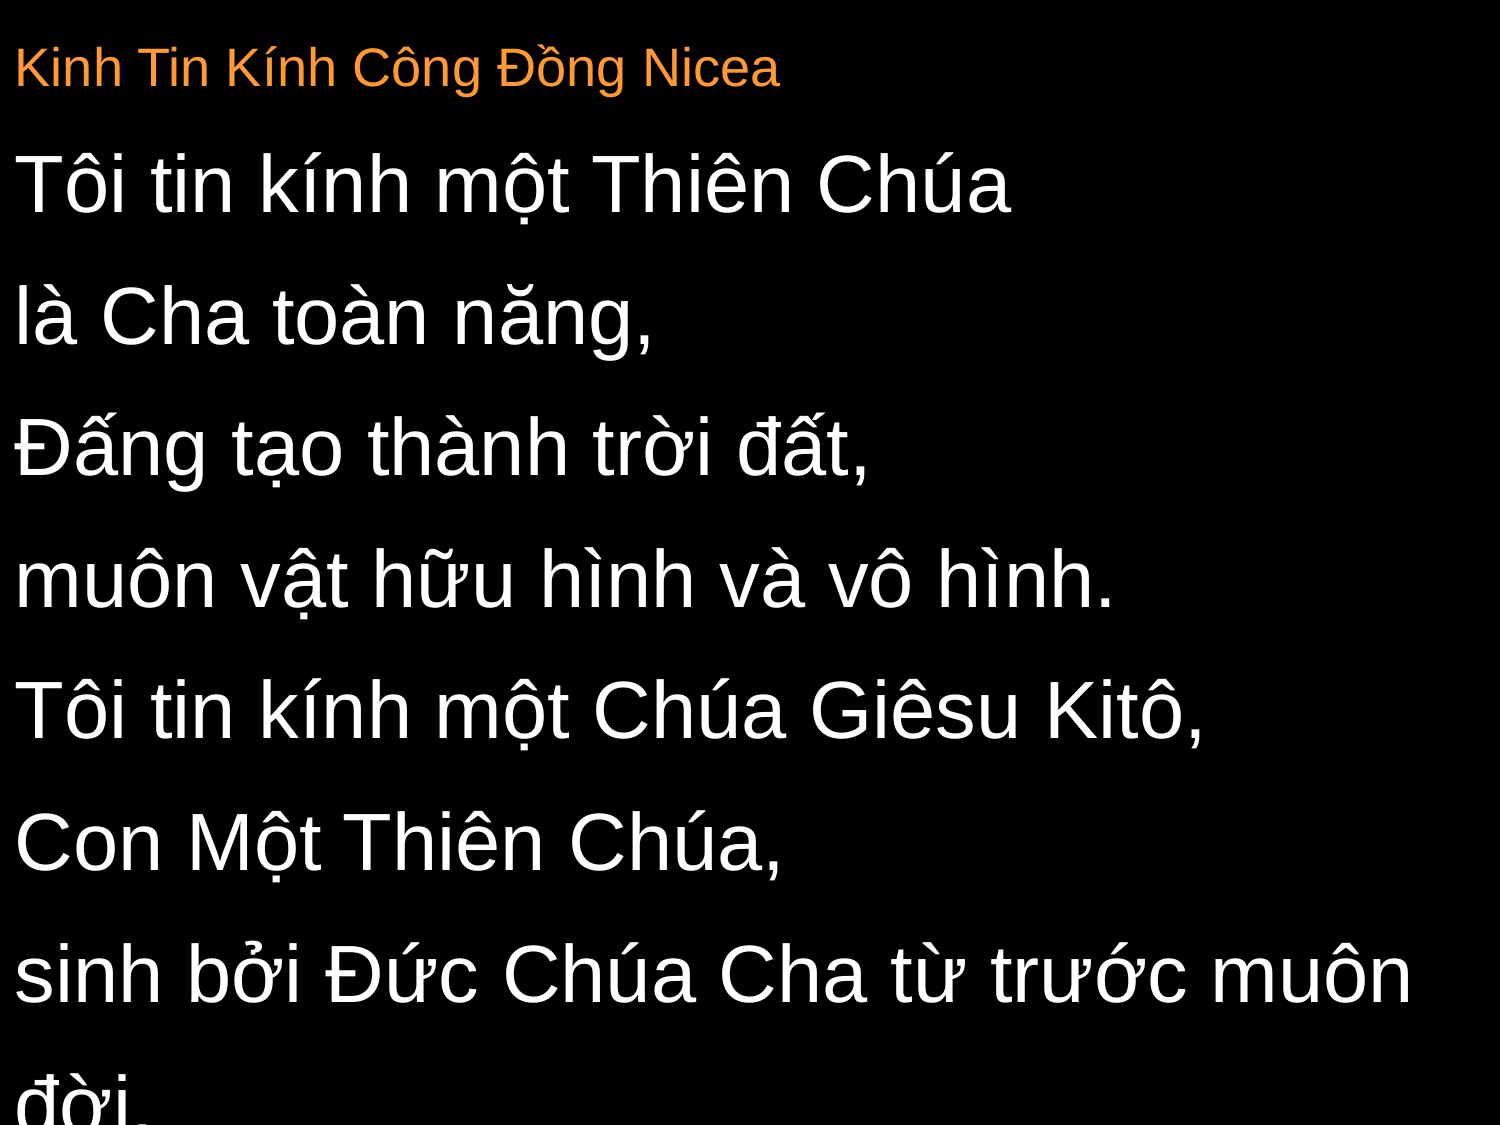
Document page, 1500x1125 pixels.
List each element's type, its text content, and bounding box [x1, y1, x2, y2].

text_box Kinh Tin Kính Công Đồng Nicea Tôi tin kính một Thiên Chúa là Cha toàn năng, Ðấng tạo thành trời đất, muôn vật hữu hình và vô hình. Tôi tin kính một Chúa Giêsu Kitô, Con Một Thiên Chúa, sinh bởi Ðức Chúa Cha từ trước muôn đời. [0, 11, 1500, 1125]
